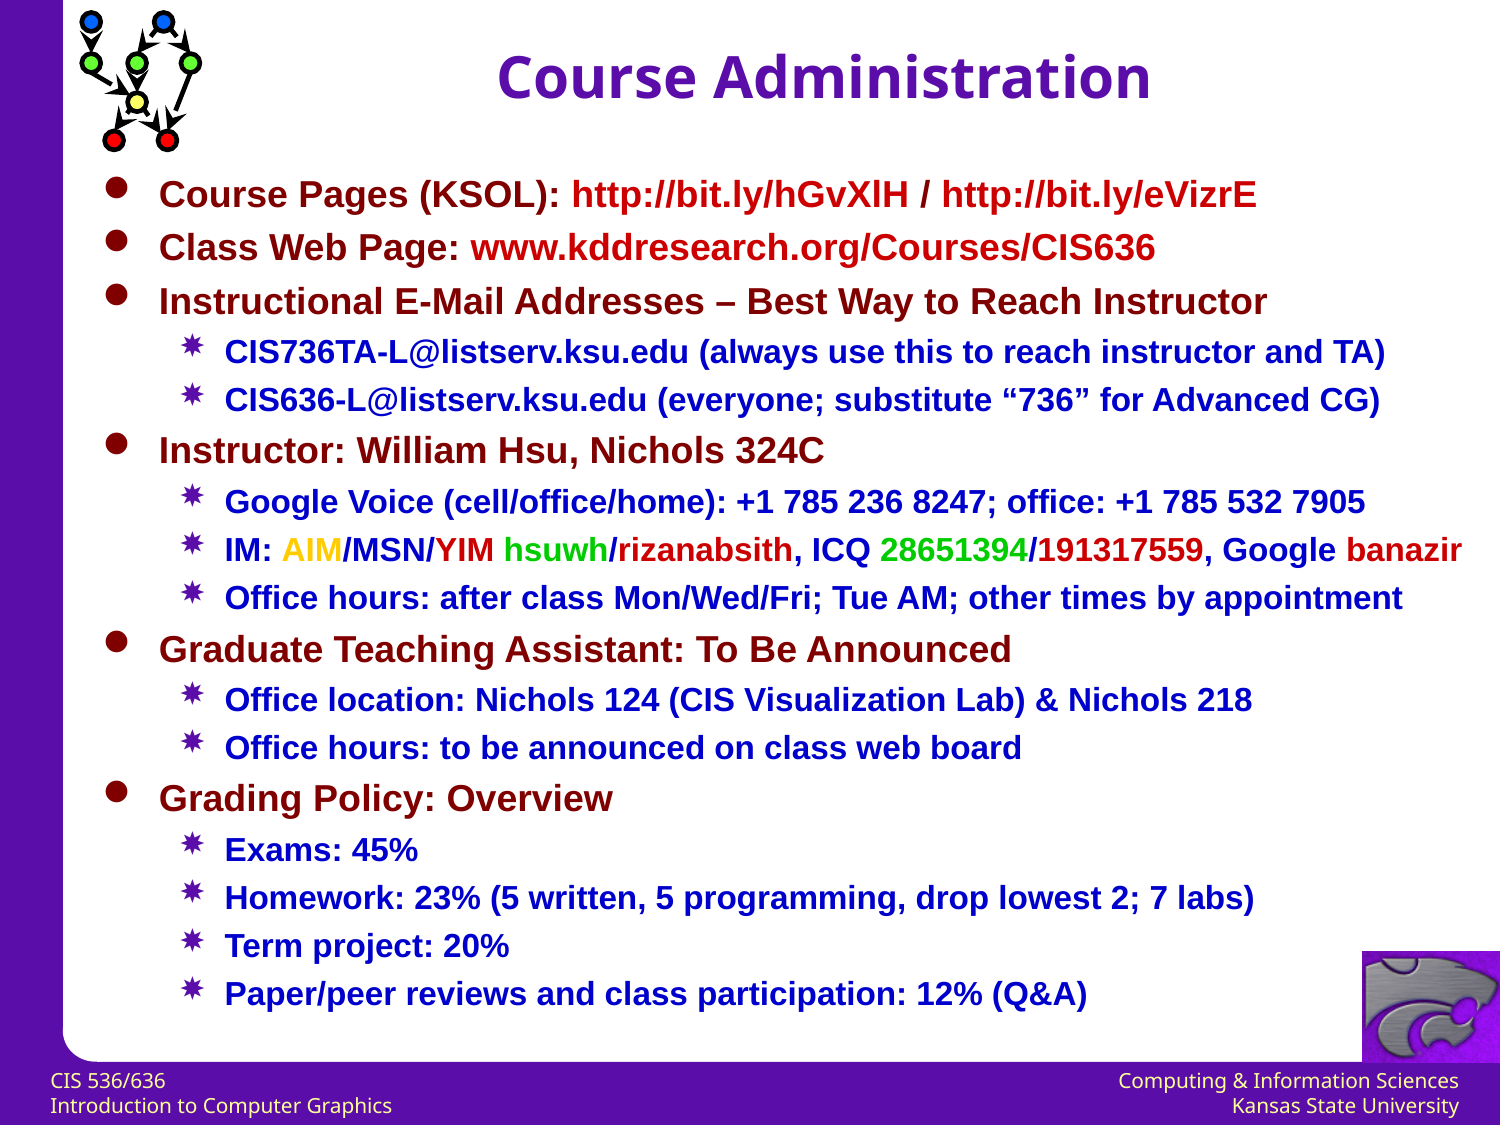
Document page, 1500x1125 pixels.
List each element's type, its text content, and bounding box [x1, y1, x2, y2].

picture [1362, 951, 1500, 1063]
text_box Course Administration [174, 12, 1475, 138]
text_box Course Pages (KSOL): http://bit.ly/hGvXlH / http://bit.ly/eVizrE Class Web Page: www.kddresearch.org/Courses/CIS636 Instructional E-Mail Addresses – Best Way to Reach Instructor CIS736TA-L@listserv.ksu.edu (always use this to reach instructor and TA) CIS636-L@listserv.ksu.edu (everyone; substitute “736” for Advanced CG) Instructor: William Hsu, Nichols 324C Google Voice (cell/office/home): +1 785 236 8247; office: +1 785 532 7905 IM: AIM/MSN/YIM hsuwh/rizanabsith, ICQ 28651394/191317559, Google banazir Office hours: after class Mon/Wed/Fri; Tue AM; other times by appointment Graduate Teaching Assistant: To Be Announced Office location: Nichols 124 (CIS Visualization Lab) & Nichols 218 Office hours: to be announced on class web board Grading Policy: Overview Exams: 45% Homework: 23% (5 written, 5 programming, drop lowest 2; 7 labs) Term project: 20% Paper/peer reviews and class participation: 12% (Q&A) [87, 162, 1488, 1050]
